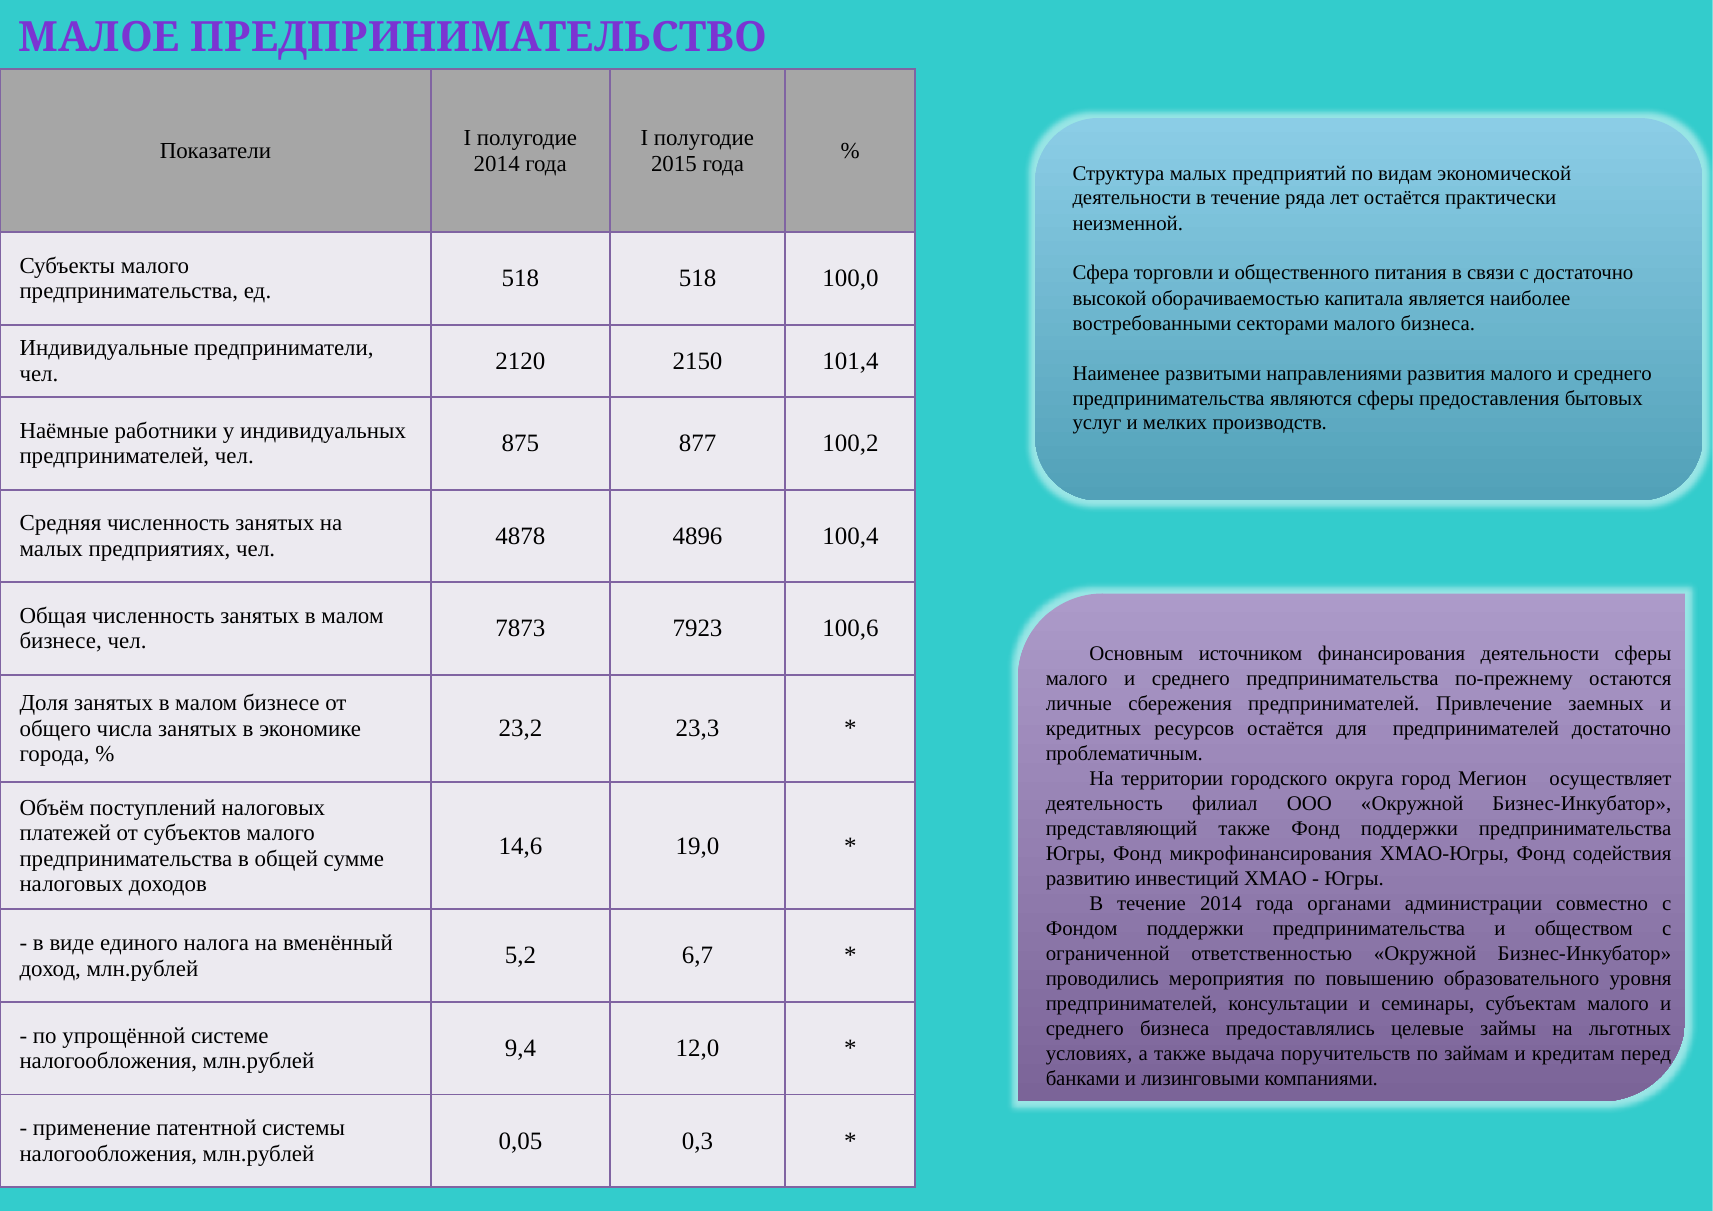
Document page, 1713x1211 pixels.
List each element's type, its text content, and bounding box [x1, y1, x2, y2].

table_cell 6,7 [611, 910, 784, 1001]
table_cell 7873 [432, 583, 609, 674]
table_cell 518 [432, 233, 609, 324]
table_cell 19,0 [611, 783, 784, 908]
text_box [1032, 593, 1686, 631]
text_box Малое предпринимательство [0, 0, 892, 68]
table_cell 101,4 [786, 326, 914, 396]
table_cell Объём поступлений налоговых платежей от субъектов малого предпринимательства в общей сумме налоговых доходов [1, 783, 430, 908]
table_cell 518 [611, 233, 784, 324]
text_box Структура малых предприятий по видам экономической деятельности в течение ряда лет остаётся практически неизменной. Сфера торговли и общественного питания в связи с достаточно высокой оборачиваемостью капитала является наиболее востребованными секторами малого бизнеса. Наименее развитыми направлениями развития малого и среднего предпринимательства являются сферы предоставления бытовых услуг и мелких производств. [1035, 117, 1703, 501]
table_cell 2120 [432, 326, 609, 396]
table_cell * [786, 676, 914, 781]
table_header I полугодие 2014 года [432, 70, 609, 231]
table_cell 100,0 [786, 233, 914, 324]
table_cell * [786, 1003, 914, 1094]
table_cell 23,2 [432, 676, 609, 781]
table_cell 12,0 [611, 1003, 784, 1094]
table_header % [786, 70, 914, 231]
table_cell - применение патентной системы налогообложения, млн.рублей [1, 1095, 430, 1186]
table_header Показатели [1, 70, 430, 231]
table_cell 7923 [611, 583, 784, 674]
table_cell 100,4 [786, 491, 914, 581]
table_cell - в виде единого налога на вменённый доход, млн.рублей [1, 910, 430, 1001]
table_cell 9,4 [432, 1003, 609, 1094]
table_cell 0,3 [611, 1095, 784, 1186]
table_cell Доля занятых в малом бизнесе от общего числа занятых в экономике города, % [1, 676, 430, 781]
table_cell Средняя численность занятых на малых предприятиях, чел. [1, 491, 430, 581]
table_cell 4878 [432, 491, 609, 581]
table_cell * [786, 1095, 914, 1186]
table_cell 877 [611, 398, 784, 489]
table_cell 100,6 [786, 583, 914, 674]
table_cell Субъекты малого предпринимательства, ед. [1, 233, 430, 324]
table_cell 875 [432, 398, 609, 489]
table_cell * [786, 910, 914, 1001]
table_cell 0,05 [432, 1095, 609, 1186]
table_cell 23,3 [611, 676, 784, 781]
table_cell Индивидуальные предприниматели, чел. [1, 326, 430, 396]
table_cell 100,2 [786, 398, 914, 489]
table_header I полугодие 2015 года [611, 70, 784, 231]
text_box Основным источником финансирования деятельности сферы малого и среднего предпринимательства по-прежнему остаются личные сбережения предпринимателей. Привлечение заемных и кредитных ресурсов остаётся для предпринимателей достаточно проблематичным. На территории городского округа город Мегион осуществляет деятельность филиал ООО «Окружной Бизнес-Инкубатор», представляющий также Фонд поддержки предпринимательства Югры, Фонд микрофинансирования ХМАО-Югры, Фонд содействия развитию инвестиций ХМАО - Югры. В течение 2014 года органами администрации совместно с Фондом поддержки предпринимательства и обществом с ограниченной ответственностью «Окружной Бизнес-Инкубатор» проводились мероприятия по повышению образовательного уровня предпринимателей, консультации и семинары, субъектам малого и среднего бизнеса предоставлялись целевые займы на льготных условиях, а также выдача поручительств по займам и кредитам перед банками и лизинговыми компаниями. [1029, 631, 1689, 1123]
table_cell Наёмные работники у индивидуальных предпринимателей, чел. [1, 398, 430, 489]
table_cell 2150 [611, 326, 784, 396]
table_cell 14,6 [432, 783, 609, 908]
table_cell - по упрощённой системе налогообложения, млн.рублей [1, 1003, 430, 1094]
table_cell Общая численность занятых в малом бизнесе, чел. [1, 583, 430, 674]
text_box [1017, 636, 1029, 1102]
table_cell 5,2 [432, 910, 609, 1001]
table_cell * [786, 783, 914, 908]
table_cell 4896 [611, 491, 784, 581]
